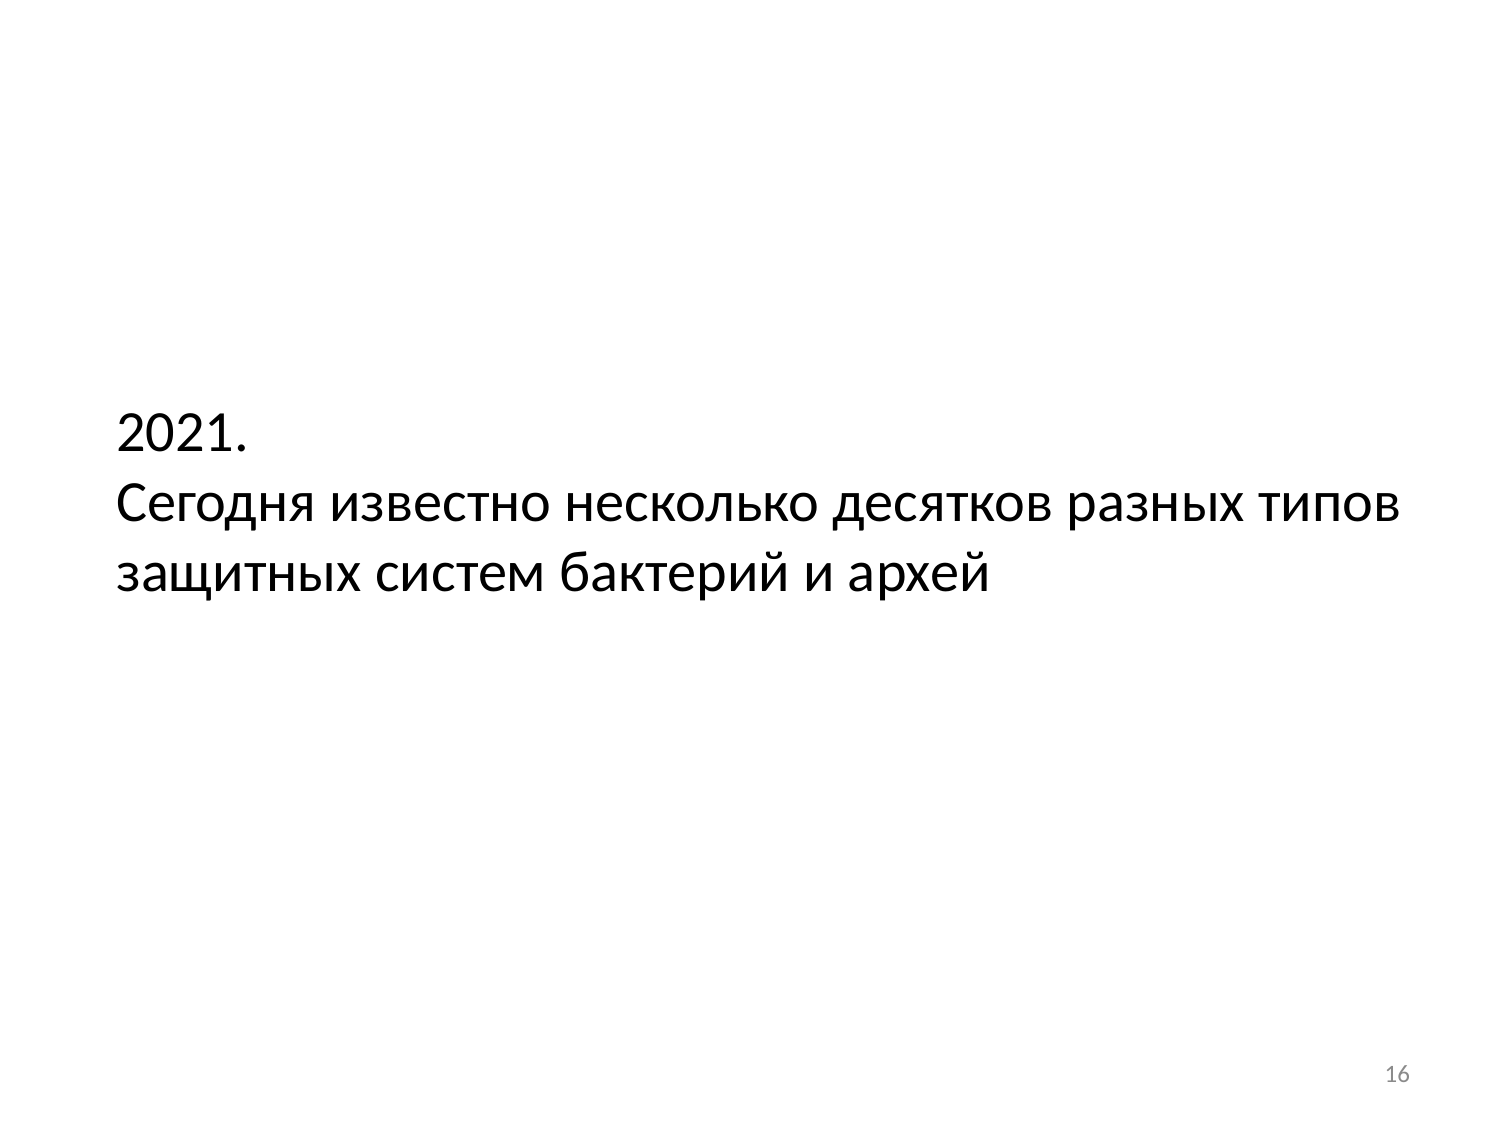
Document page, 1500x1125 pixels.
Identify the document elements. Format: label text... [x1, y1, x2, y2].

slide_number 16 [1074, 1042, 1425, 1103]
text_box 2021. Сегодня известно несколько десятков разных типов защитных систем бактерий и архей [101, 386, 1431, 611]
